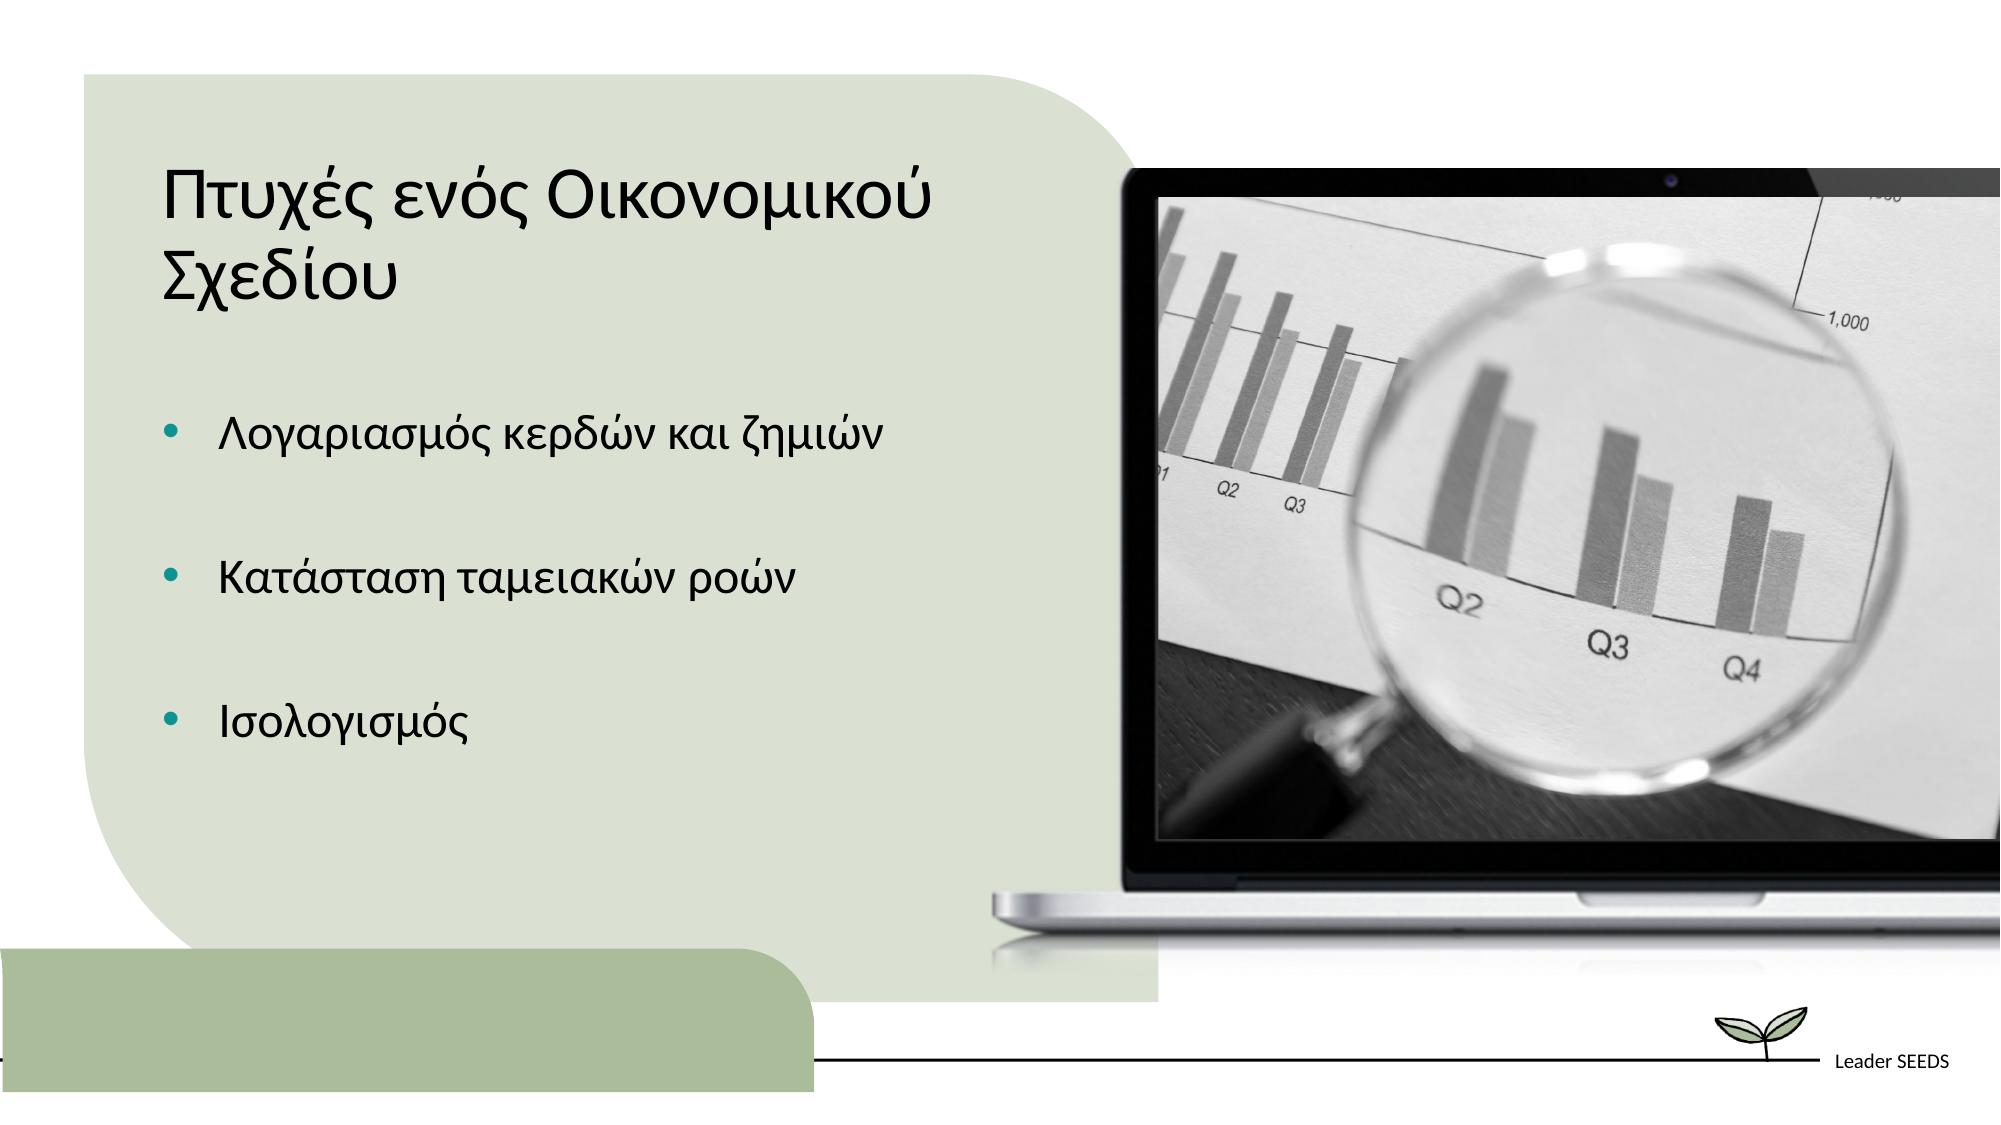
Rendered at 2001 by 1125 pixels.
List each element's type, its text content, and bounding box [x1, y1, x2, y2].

list Λογαριασμός κερδών και ζημιών ​ Κατάσταση ταμειακών ροών Ισολογισμός ​ [147, 380, 946, 921]
list Πτυχές ενός Οικονομικού Σχεδίου [147, 146, 967, 309]
picture [900, 168, 2000, 1051]
